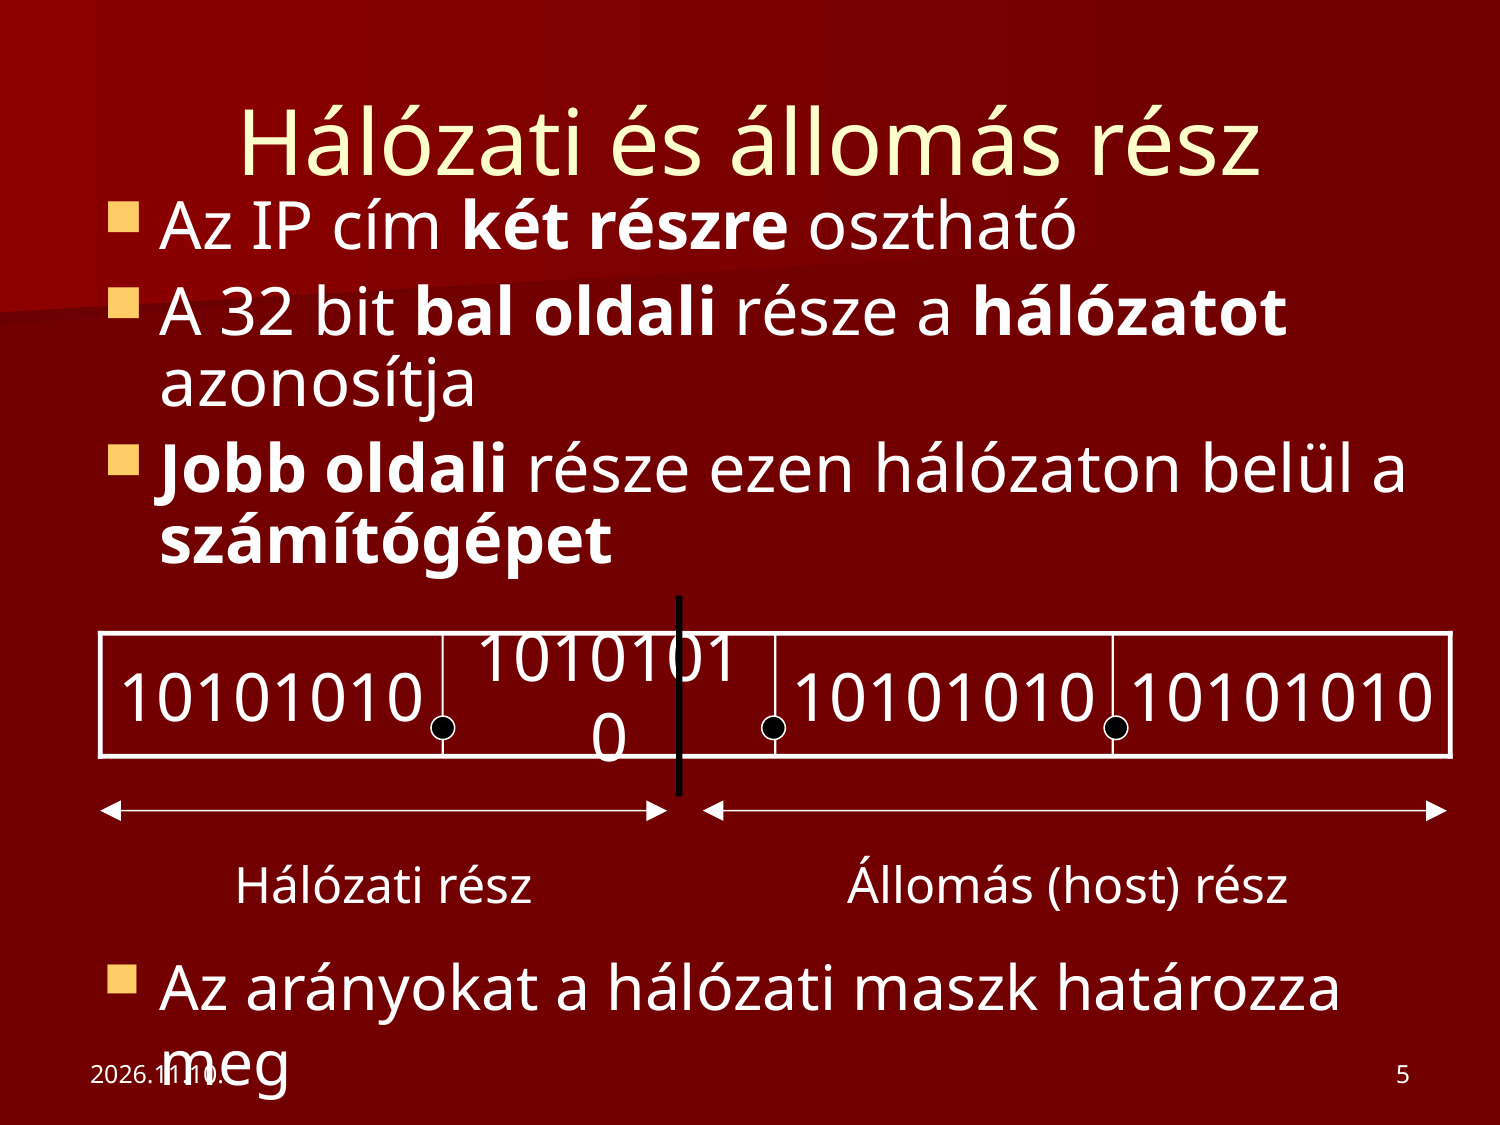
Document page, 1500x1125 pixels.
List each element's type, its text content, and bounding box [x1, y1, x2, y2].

slide_number 2020. 02. 10. [75, 1025, 425, 1100]
list Az IP cím két részre osztható A 32 bit bal oldali része a hálózatot azonosítja Jobb oldali része ezen hálózaton belül a számítógépet [88, 184, 1439, 598]
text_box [100, 633, 1451, 757]
text_box Az arányokat a hálózati maszk határozza meg [88, 940, 1447, 1047]
text_box [100, 800, 668, 822]
slide_number 5 [1074, 1047, 1425, 1100]
title Hálózati és állomás rész [75, 45, 1425, 233]
text_box [702, 800, 1447, 822]
text_box Állomás (host) rész [797, 846, 1341, 921]
text_box Hálózati rész [112, 846, 656, 921]
